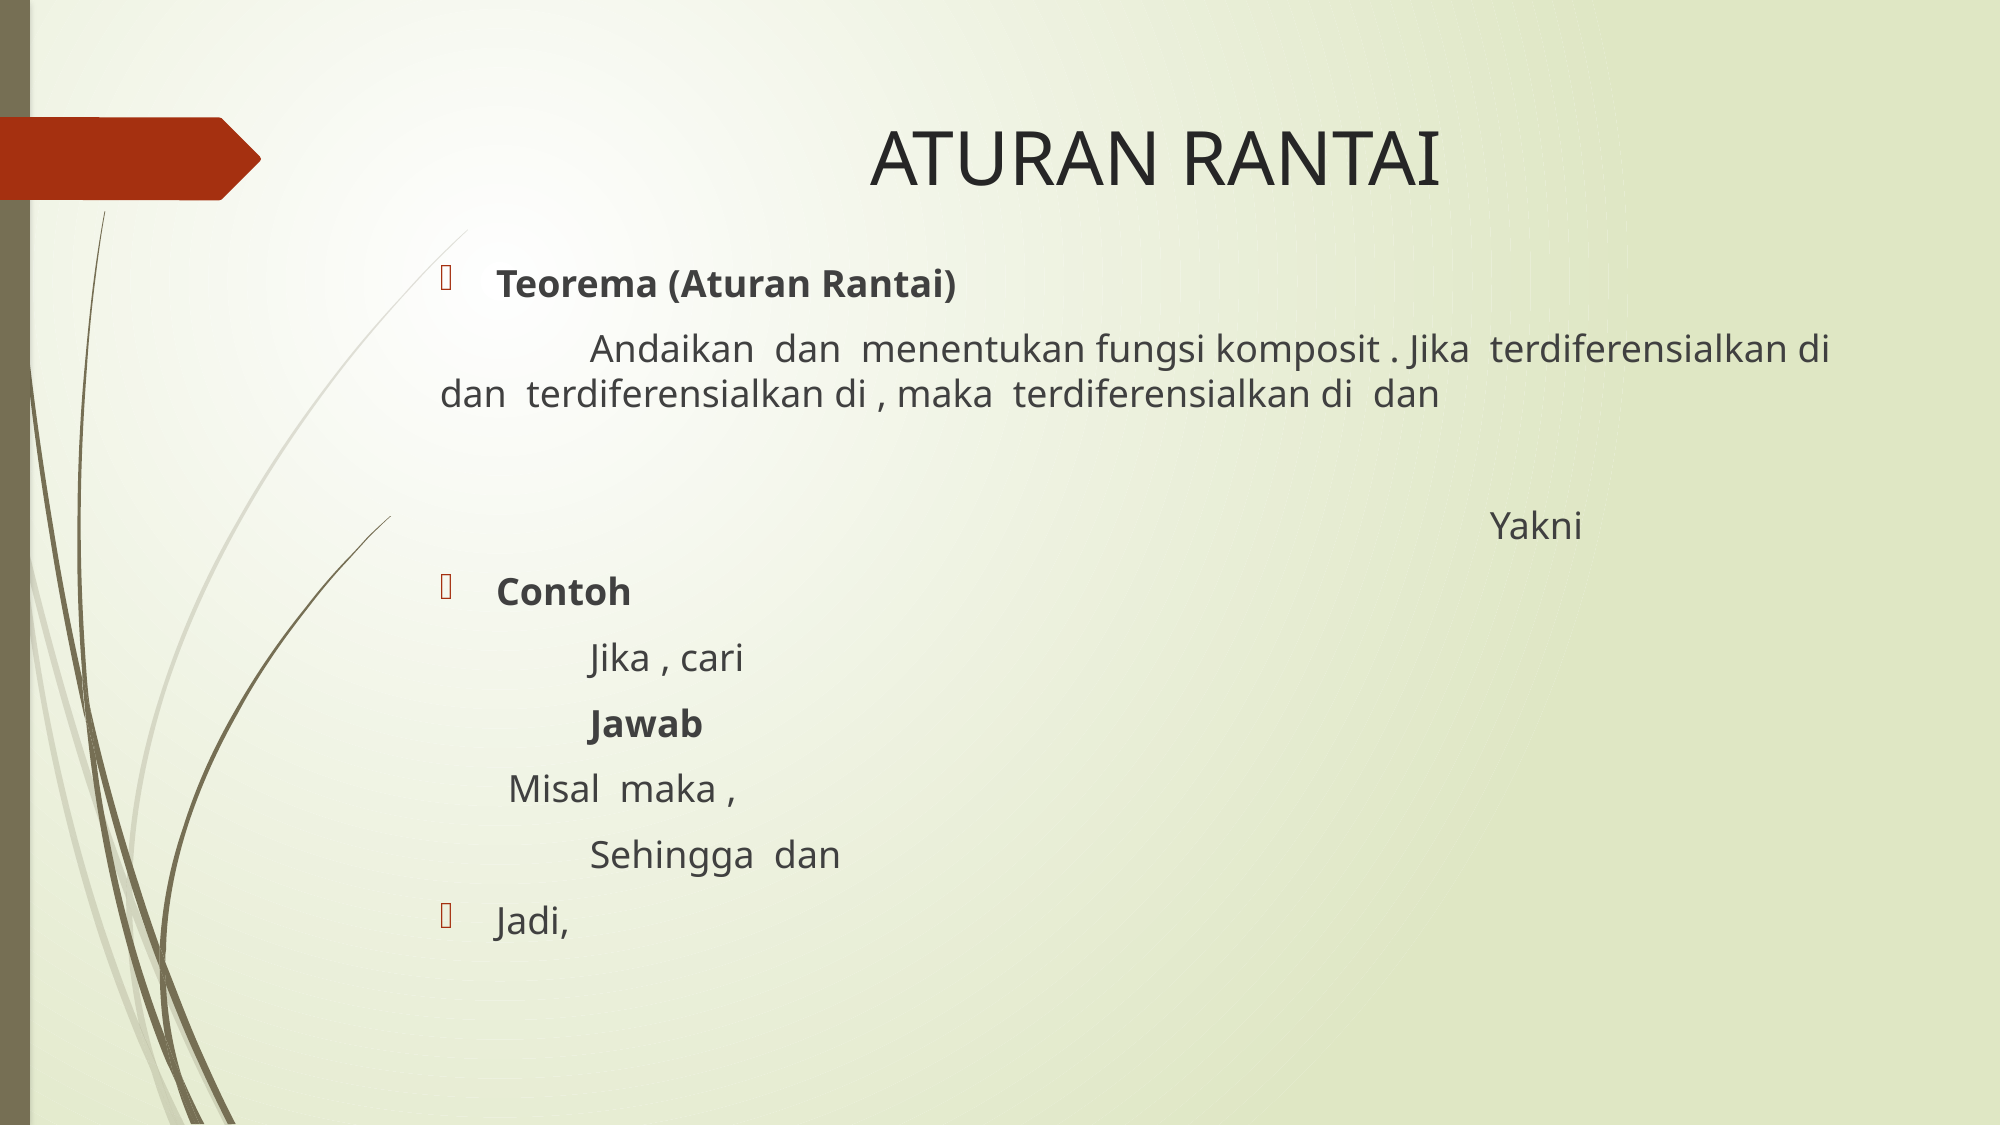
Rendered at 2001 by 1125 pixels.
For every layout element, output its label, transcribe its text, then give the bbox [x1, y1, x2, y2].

title ATURAN RANTAI [425, 102, 1888, 252]
